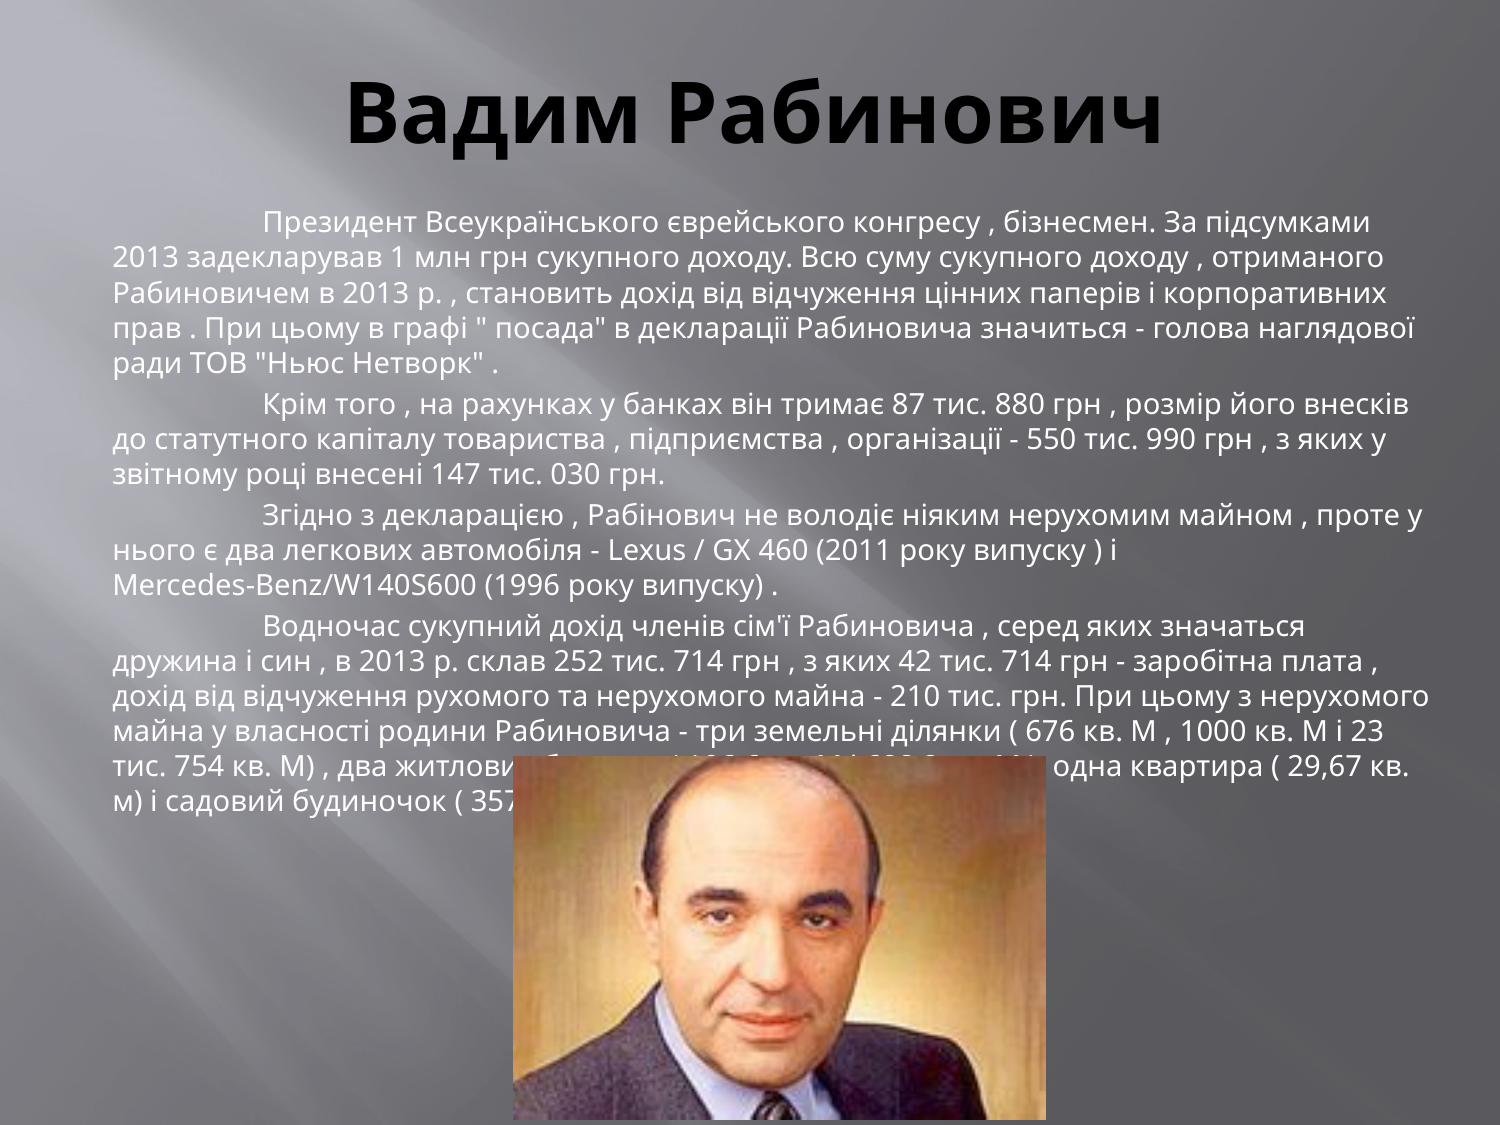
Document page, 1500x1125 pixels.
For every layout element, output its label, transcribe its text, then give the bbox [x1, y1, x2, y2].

picture [513, 755, 1046, 1121]
list Президент Всеукраїнського єврейського конгресу , бізнесмен. За підсумками 2013 задекларував 1 млн грн сукупного доходу. Всю суму сукупного доходу , отриманого Рабиновичем в 2013 р. , становить дохід від відчуження цінних паперів і корпоративних прав . При цьому в графі " посада" в декларації Рабиновича значиться - голова наглядової ради ТОВ "Ньюс Нетворк" . Крім того , на рахунках у банках він тримає 87 тис. 880 грн , розмір його внесків до статутного капіталу товариства , підприємства , організації - 550 тис. 990 грн , з яких у звітному році внесені 147 тис. 030 грн. Згідно з декларацією , Рабінович не володіє ніяким нерухомим майном , проте у нього є два легкових автомобіля - Lexus / GX 460 (2011 року випуску ) і Mercedes-Benz/W140S600 (1996 року випуску) . Водночас сукупний дохід членів сім'ї Рабиновича , серед яких значаться дружина і син , в 2013 р. склав 252 тис. 714 грн , з яких 42 тис. 714 грн - заробітна плата , дохід від відчуження рухомого та нерухомого майна - 210 тис. грн. При цьому з нерухомого майна у власності родини Рабиновича - три земельні ділянки ( 676 кв. М , 1000 кв. М і 23 тис. 754 кв. М) , два житлових будинки ( 106,6 кв. М і 688,2 кв. М ), одна квартира ( 29,67 кв. м) і садовий будиночок ( 357,8 кв. м). [75, 196, 1447, 1035]
title Вадим Рабинович [75, 45, 1436, 173]
